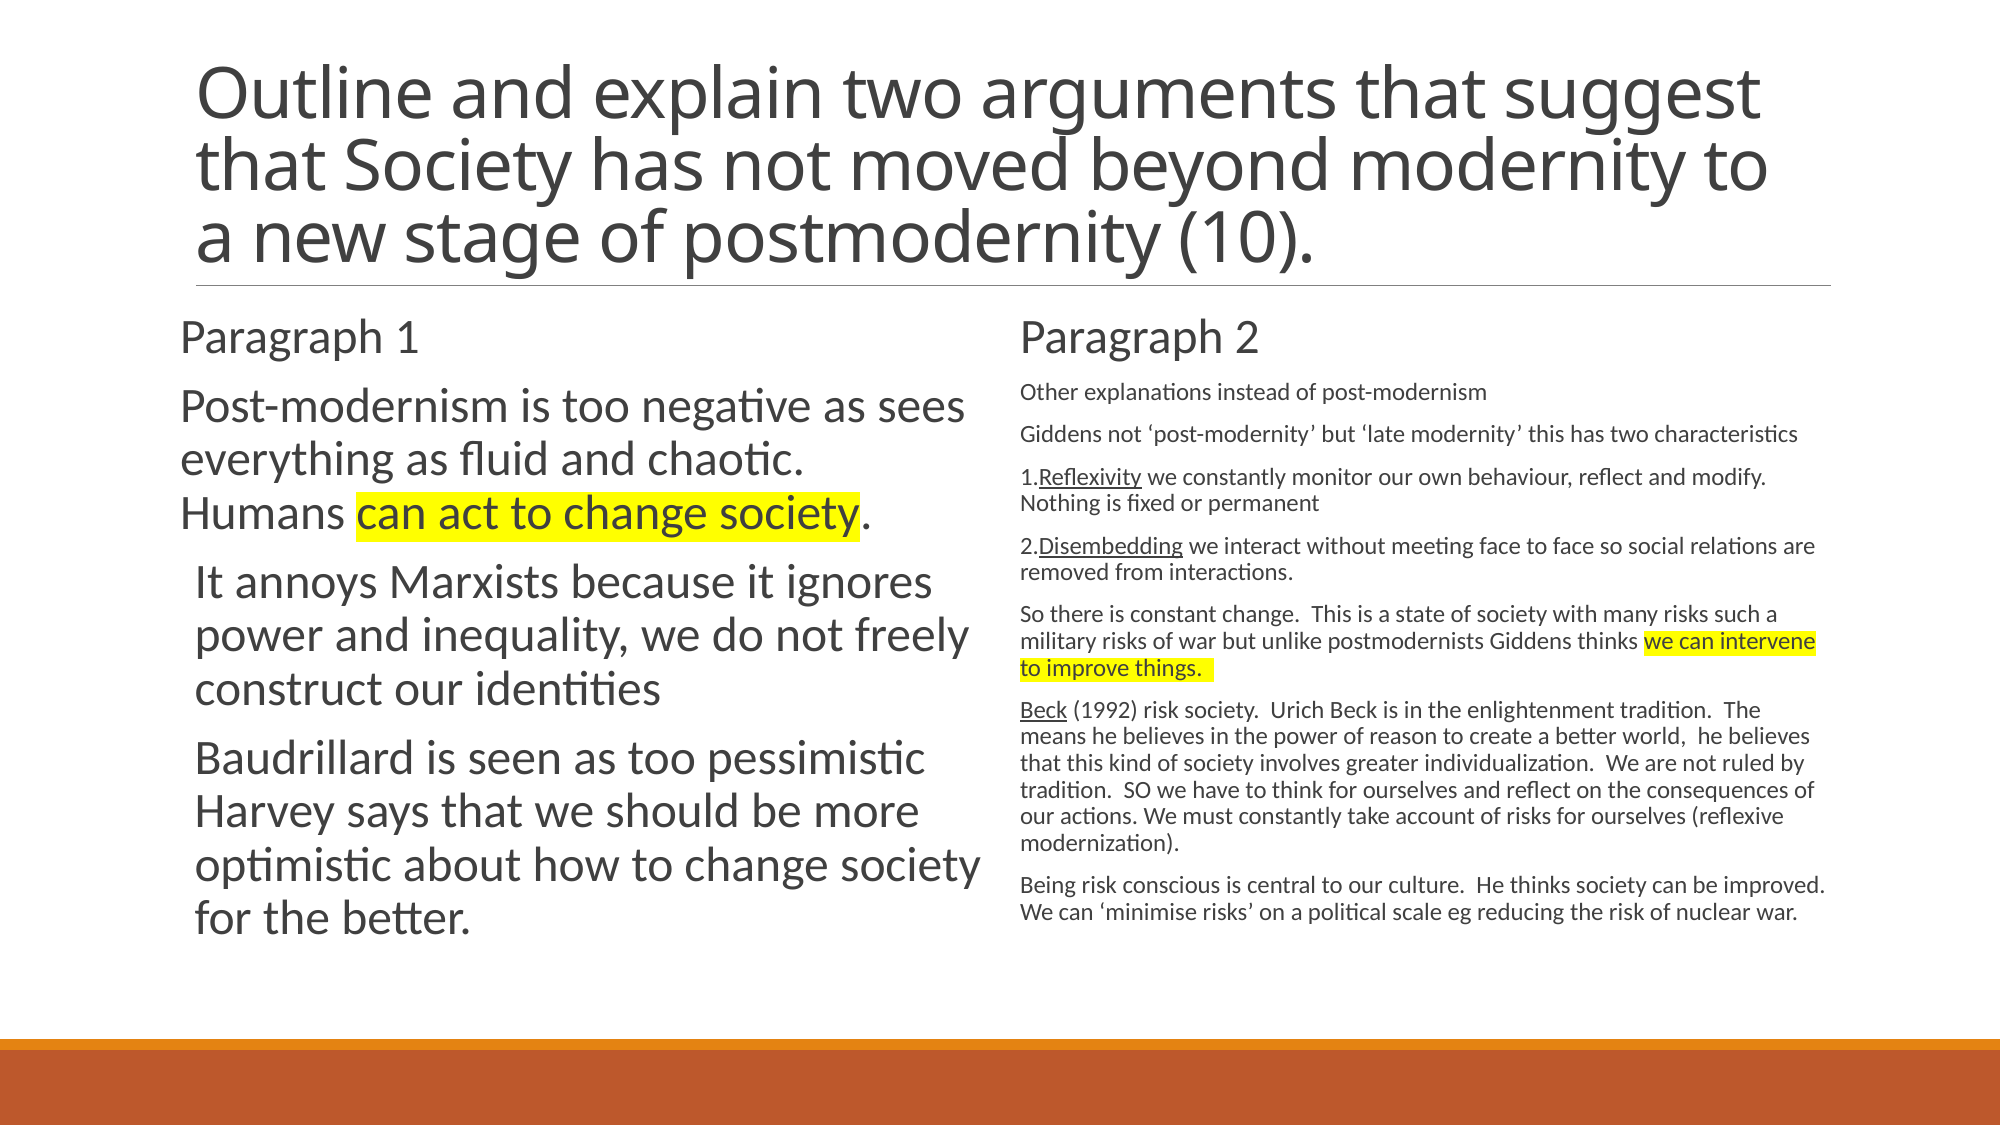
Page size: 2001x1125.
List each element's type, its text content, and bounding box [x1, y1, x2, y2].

list Paragraph 2 Other explanations instead of post-modernism Giddens not ‘post-modernity’ but ‘late modernity’ this has two characteristics 1.Reflexivity we constantly monitor our own behaviour, reflect and modify. Nothing is fixed or permanent 2.Disembedding we interact without meeting face to face so social relations are removed from interactions. So there is constant change. This is a state of society with many risks such a military risks of war but unlike postmodernists Giddens thinks we can intervene to improve things. Beck (1992) risk society. Urich Beck is in the enlightenment tradition. The means he believes in the power of reason to create a better world, he believes that this kind of society involves greater individualization. We are not ruled by tradition. SO we have to think for ourselves and reflect on the consequences of our actions. We must constantly take account of risks for ourselves (reflexive modernization). Being risk conscious is central to our culture. He thinks society can be improved. We can ‘minimise risks’ on a political scale eg reducing the risk of nuclear war. [1020, 302, 1830, 963]
list Paragraph 1 Post-modernism is too negative as sees everything as fluid and chaotic. Humans can act to change society. It annoys Marxists because it ignores power and inequality, we do not freely construct our identities Baudrillard is seen as too pessimistic Harvey says that we should be more optimistic about how to change society for the better. [180, 302, 990, 963]
title Outline and explain two arguments that suggest that Society has not moved beyond modernity to a new stage of postmodernity (10).​ [180, 47, 1830, 285]
